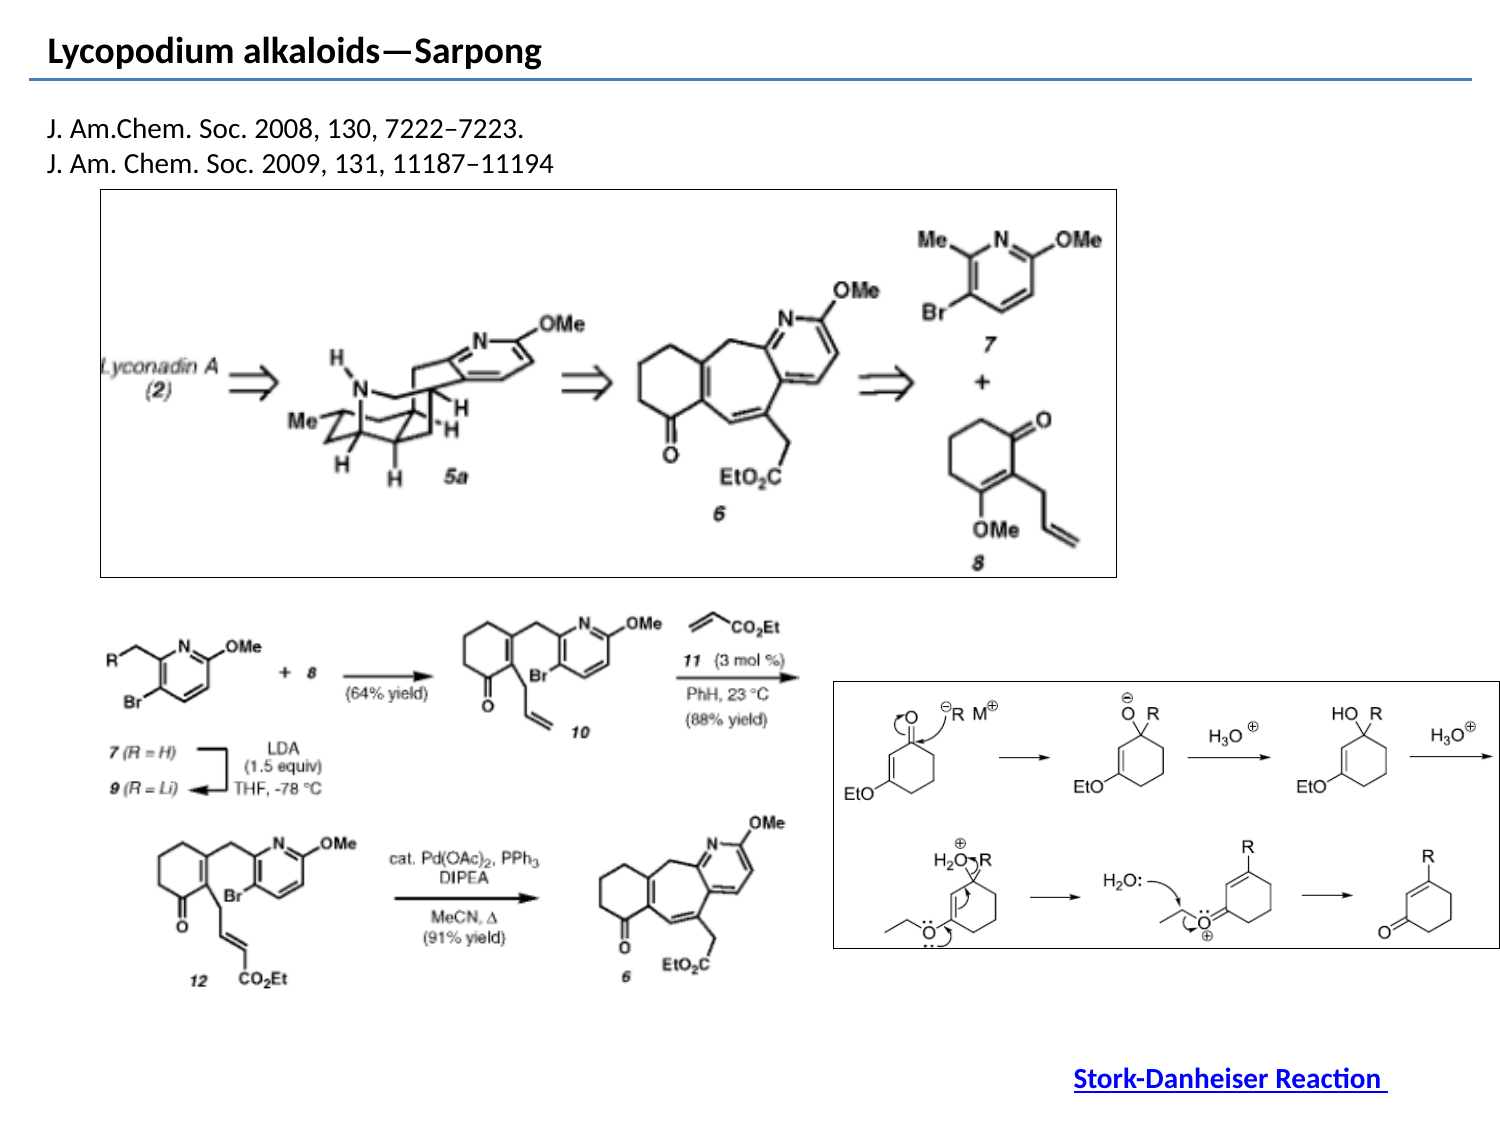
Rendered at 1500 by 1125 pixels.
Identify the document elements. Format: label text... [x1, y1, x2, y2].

picture [100, 189, 1117, 578]
text_box Stork-Danheiser Reaction [1058, 1052, 1403, 1102]
picture [833, 680, 1500, 950]
text_box J. Am.Chem. Soc. 2008, 130, 7222–7223. J. Am. Chem. Soc. 2009, 131, 11187–11194 [32, 101, 783, 187]
text_box Lycopodium alkaloids—Sarpong [33, 19, 558, 78]
picture [88, 585, 806, 995]
